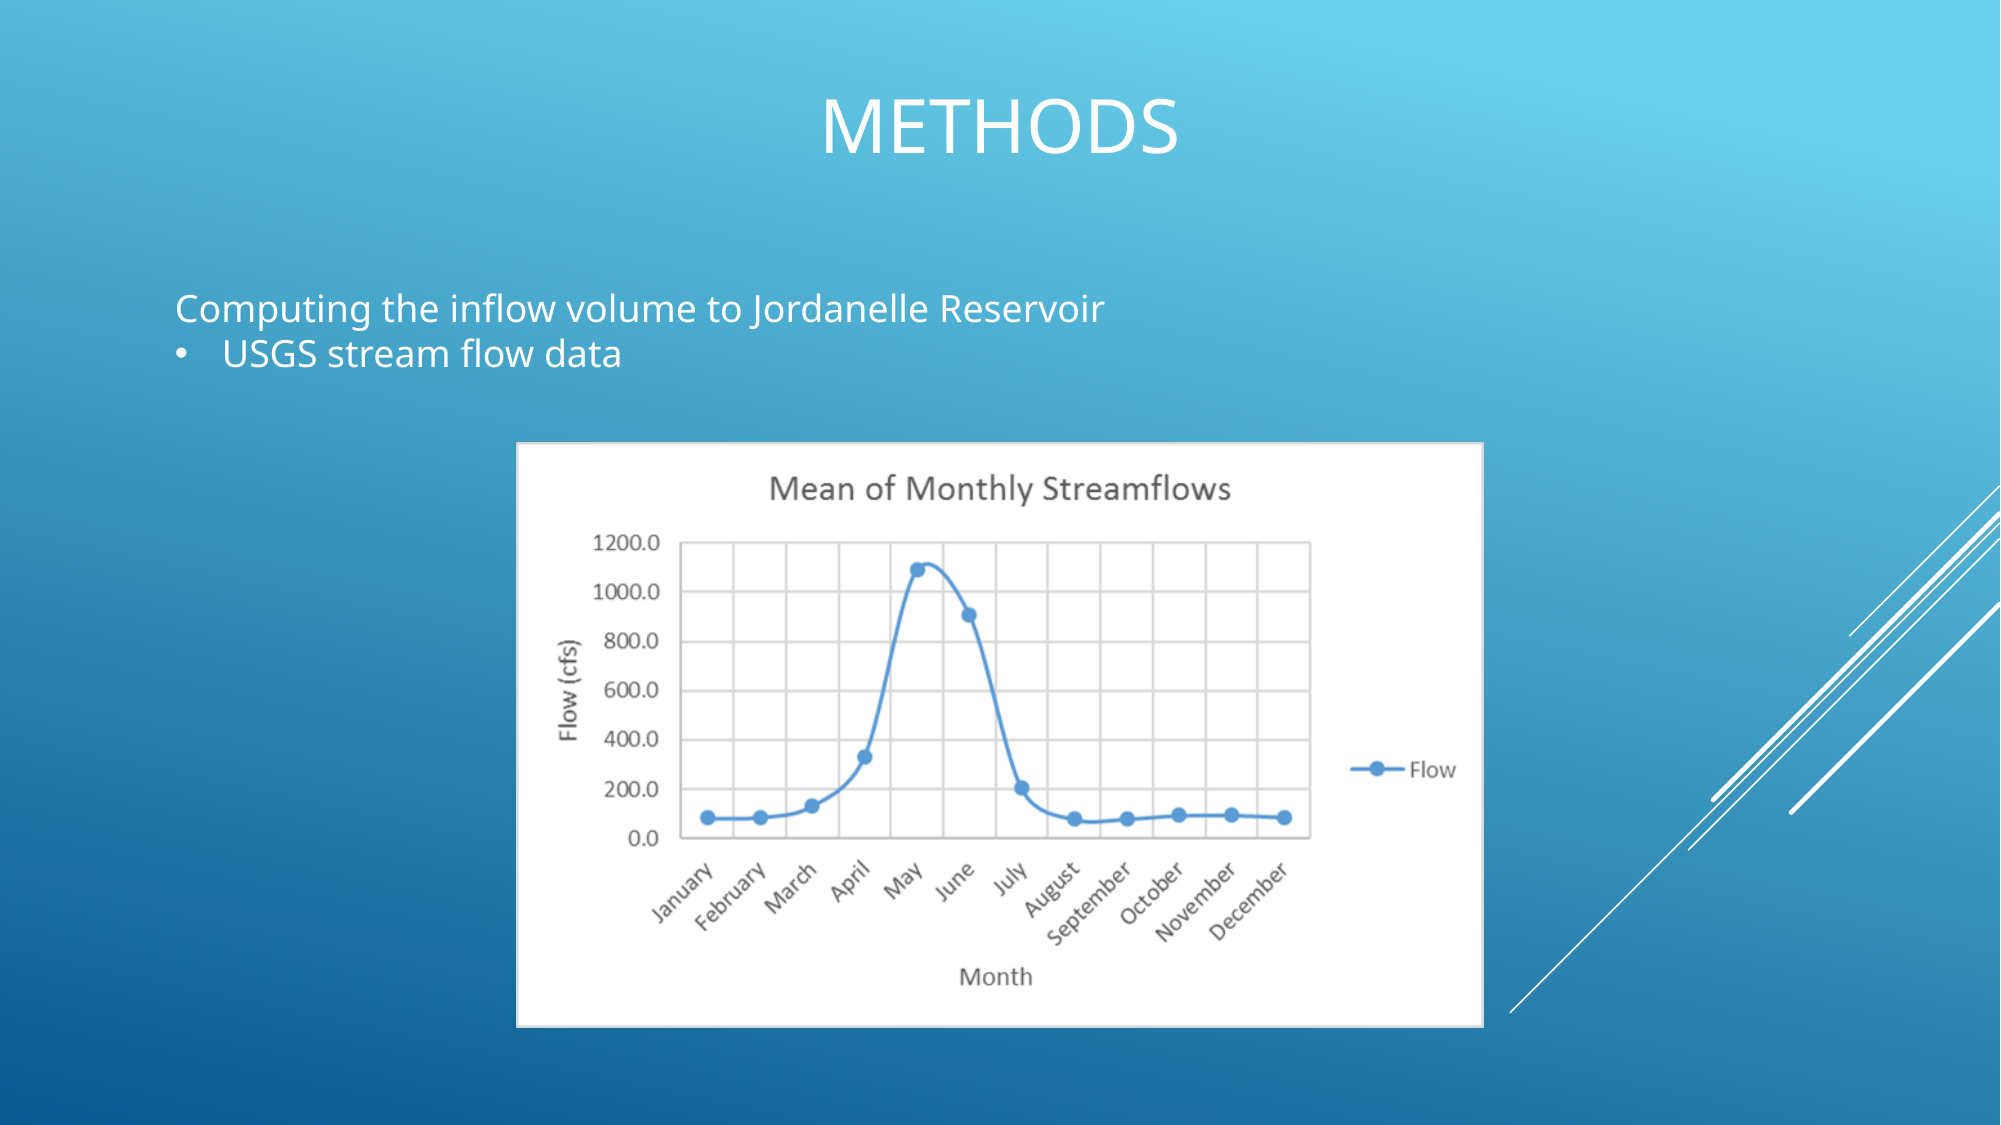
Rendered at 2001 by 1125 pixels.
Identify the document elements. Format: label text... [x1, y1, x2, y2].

title Methods [0, 0, 2000, 248]
text_box Computing the inflow volume to Jordanelle Reservoir USGS stream flow data [160, 277, 1753, 383]
picture [516, 442, 1484, 1029]
